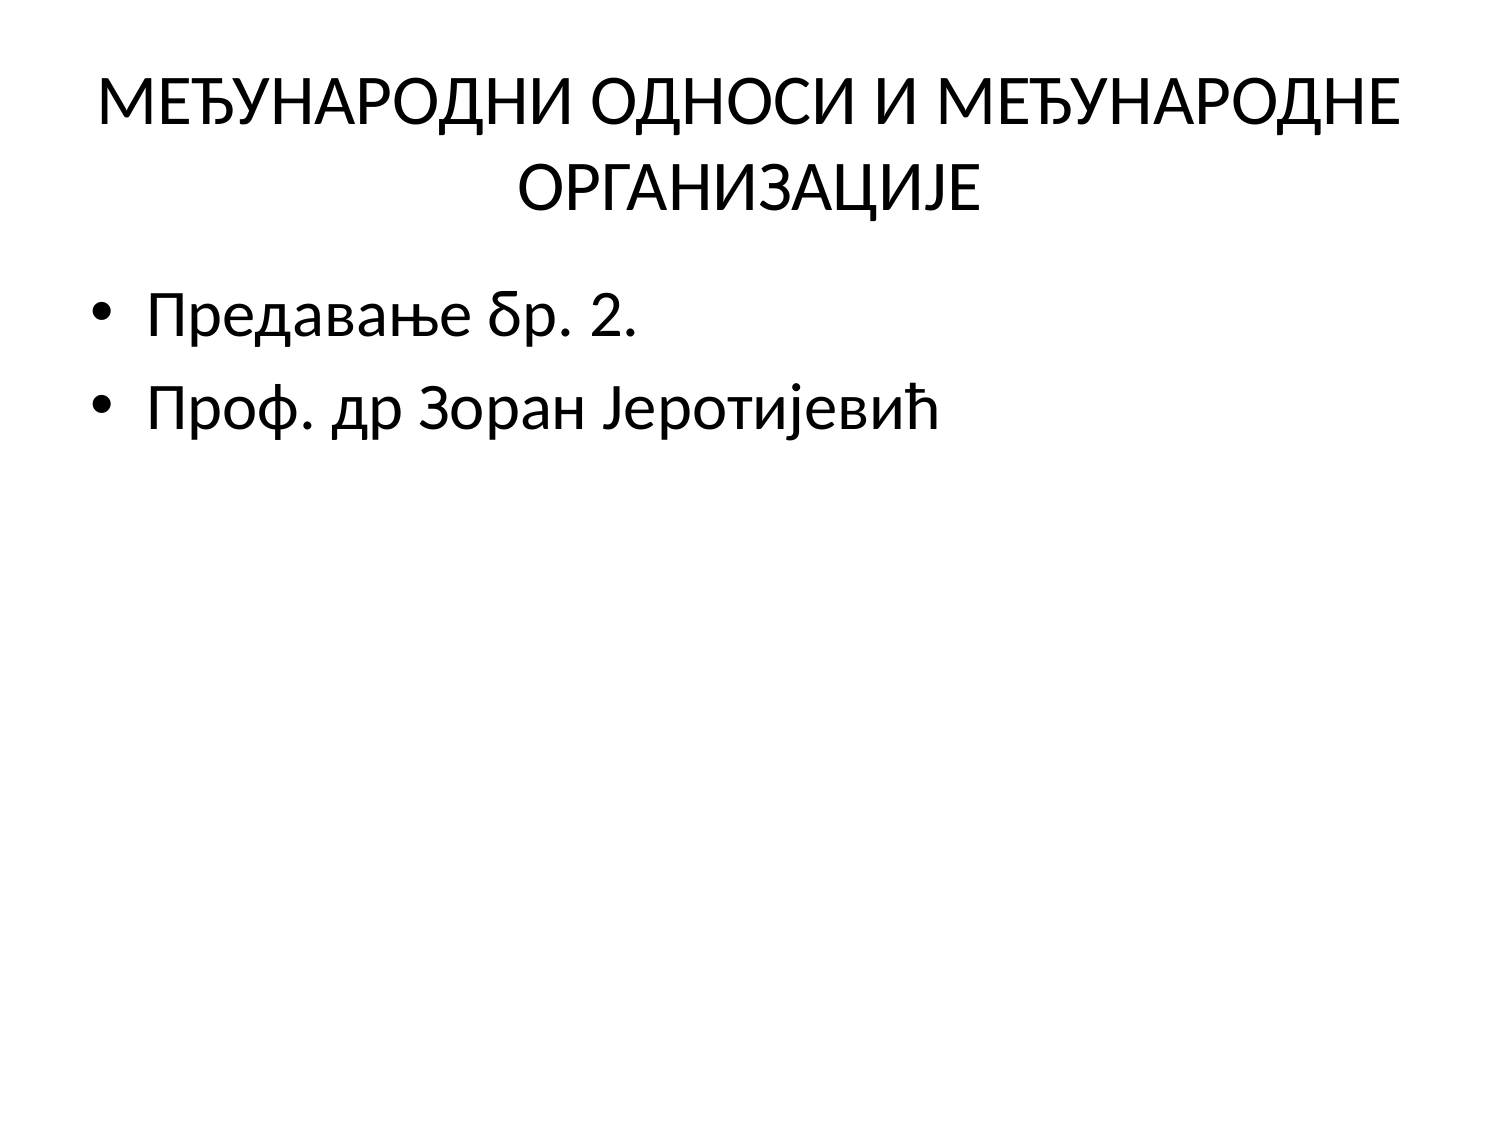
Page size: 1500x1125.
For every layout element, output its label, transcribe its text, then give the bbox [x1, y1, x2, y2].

list Предавање бр. 2. Проф. др Зоран Јеротијевић [75, 262, 1425, 1005]
title МЕЂУНАРОДНИ ОДНОСИ И МЕЂУНАРОДНЕ ОРГАНИЗАЦИЈЕ [75, 45, 1425, 233]
